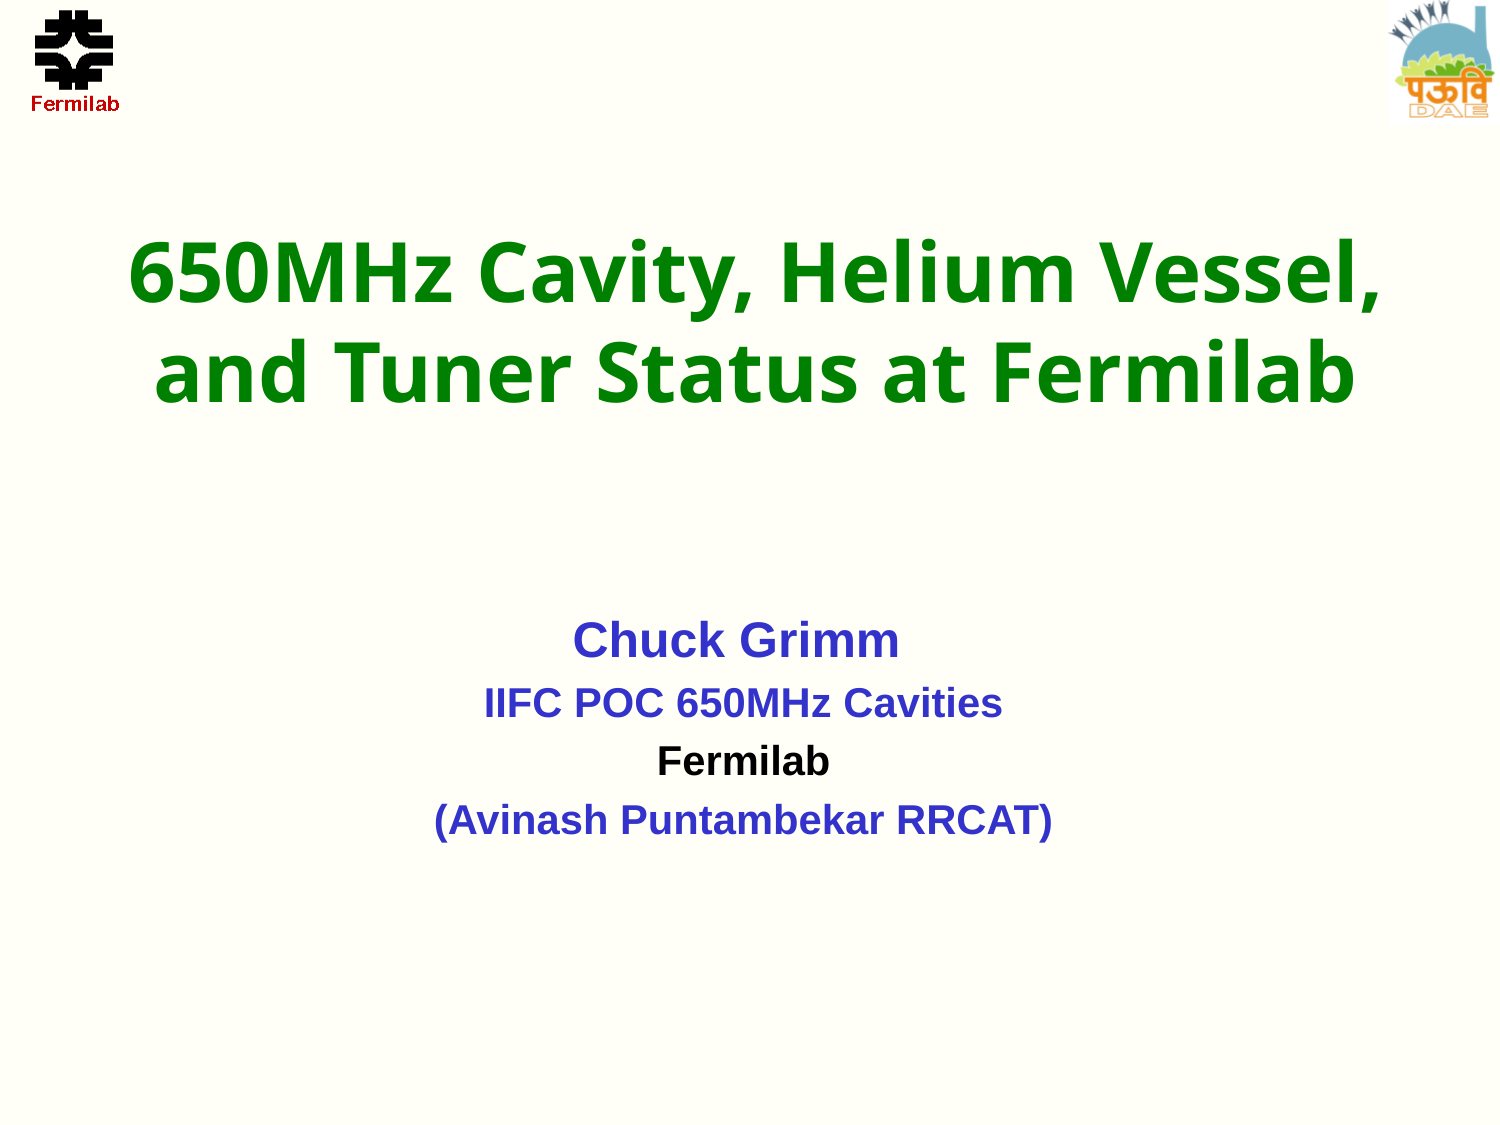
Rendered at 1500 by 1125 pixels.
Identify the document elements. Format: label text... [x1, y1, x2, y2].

picture [0, 0, 150, 124]
picture [1388, 0, 1500, 125]
title 650MHz Cavity, Helium Vessel, and Tuner Status at Fermilab [74, 174, 1438, 463]
subtitle Chuck Grimm IIFC POC 650MHz Cavities Fermilab (Avinash Puntambekar RRCAT) [48, 598, 1439, 1001]
